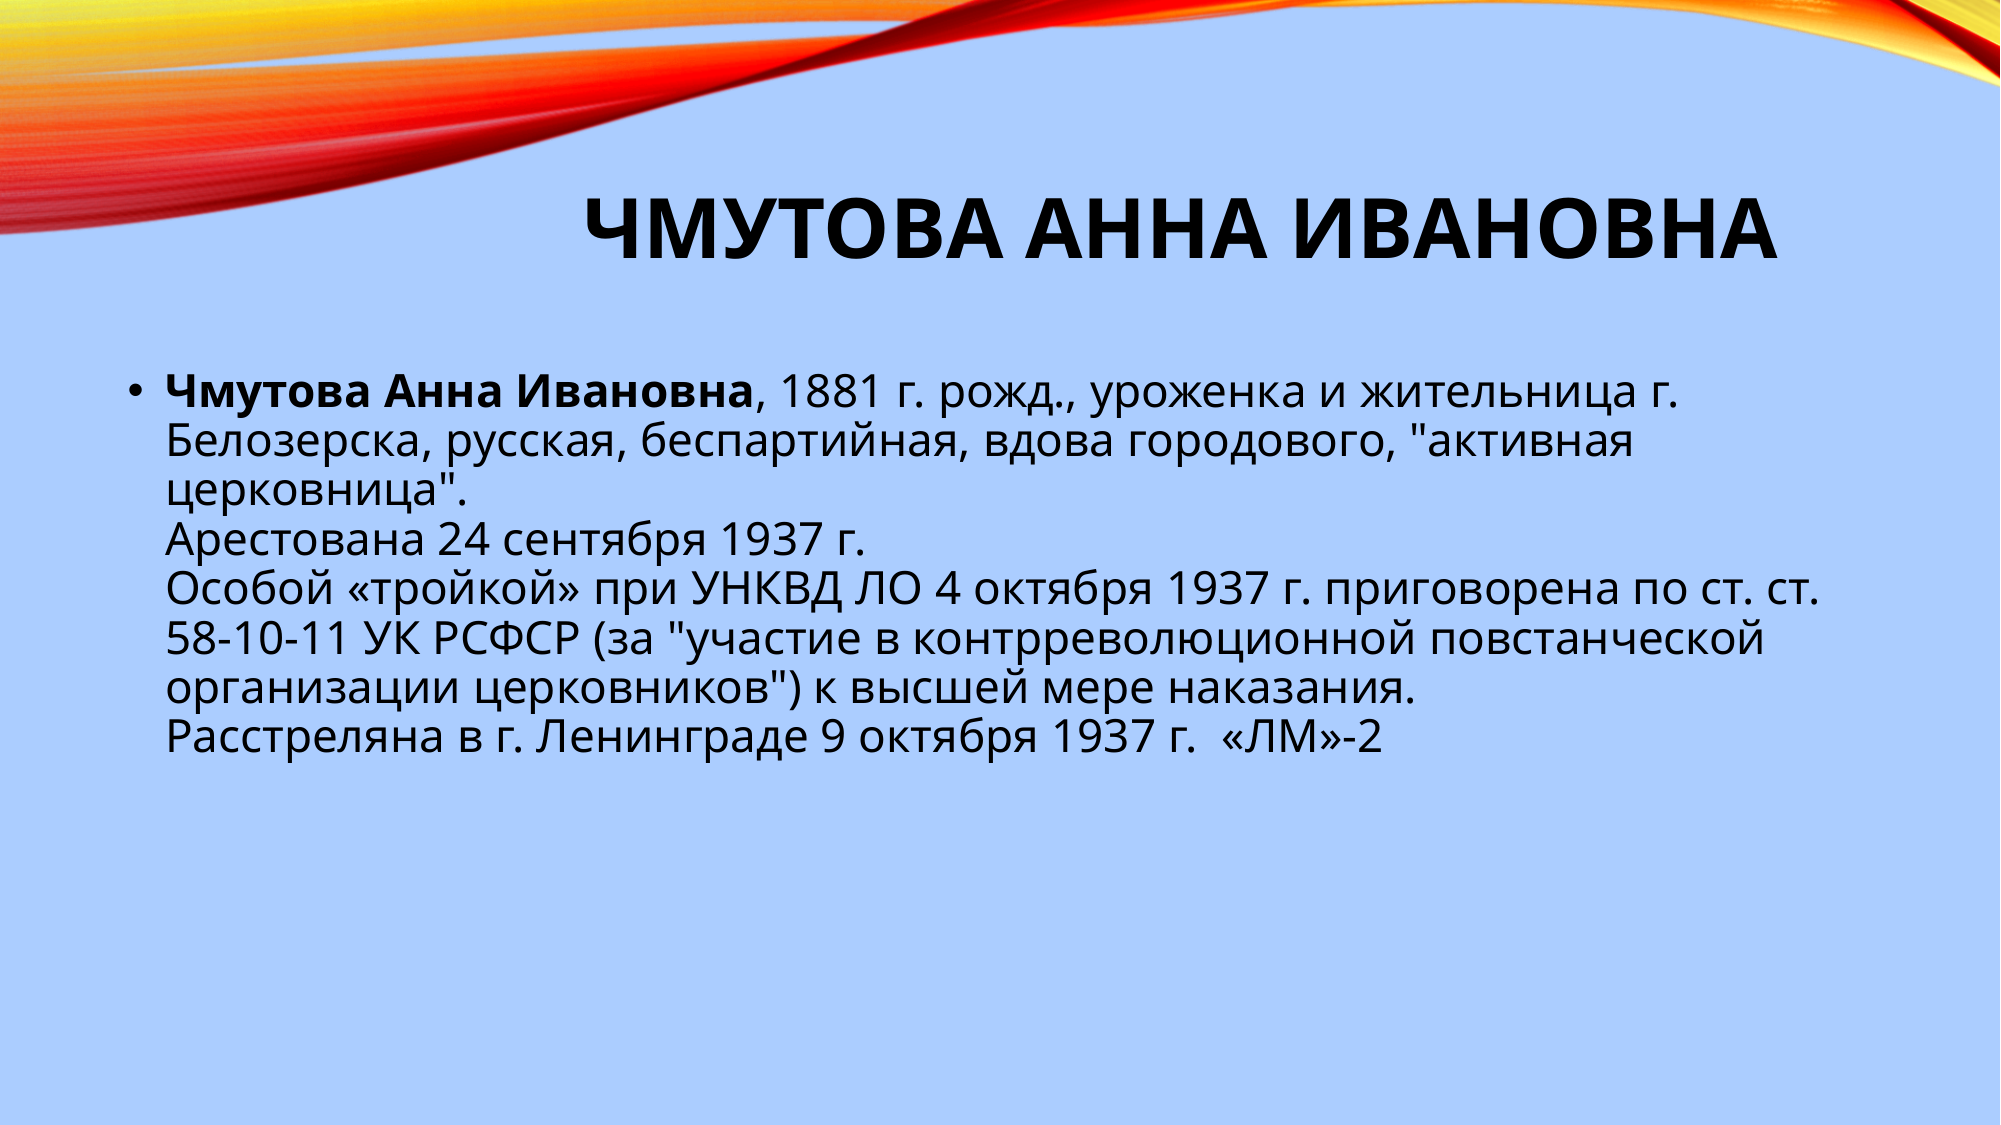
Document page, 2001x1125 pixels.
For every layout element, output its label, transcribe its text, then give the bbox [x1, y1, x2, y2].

title Чмутова Анна Ивановна [474, 125, 1888, 338]
list Чмутова Анна Ивановна, 1881 г. рожд., уроженка и жительница г. Белозерска, русская, беспартийная, вдова городового, "активная церковница". Арестована 24 сентября 1937 г. Особой «тройкой» при УНКВД ЛО 4 октября 1937 г. приговорена по ст. ст. 58-10-11 УК РСФСР (за "участие в контрреволюционной повстанческой организации церковников") к высшей мере наказания. Расстреляна в г. Ленинграде 9 октября 1937 г. «ЛМ»-2 [112, 360, 1888, 1021]
picture [0, 0, 2000, 237]
